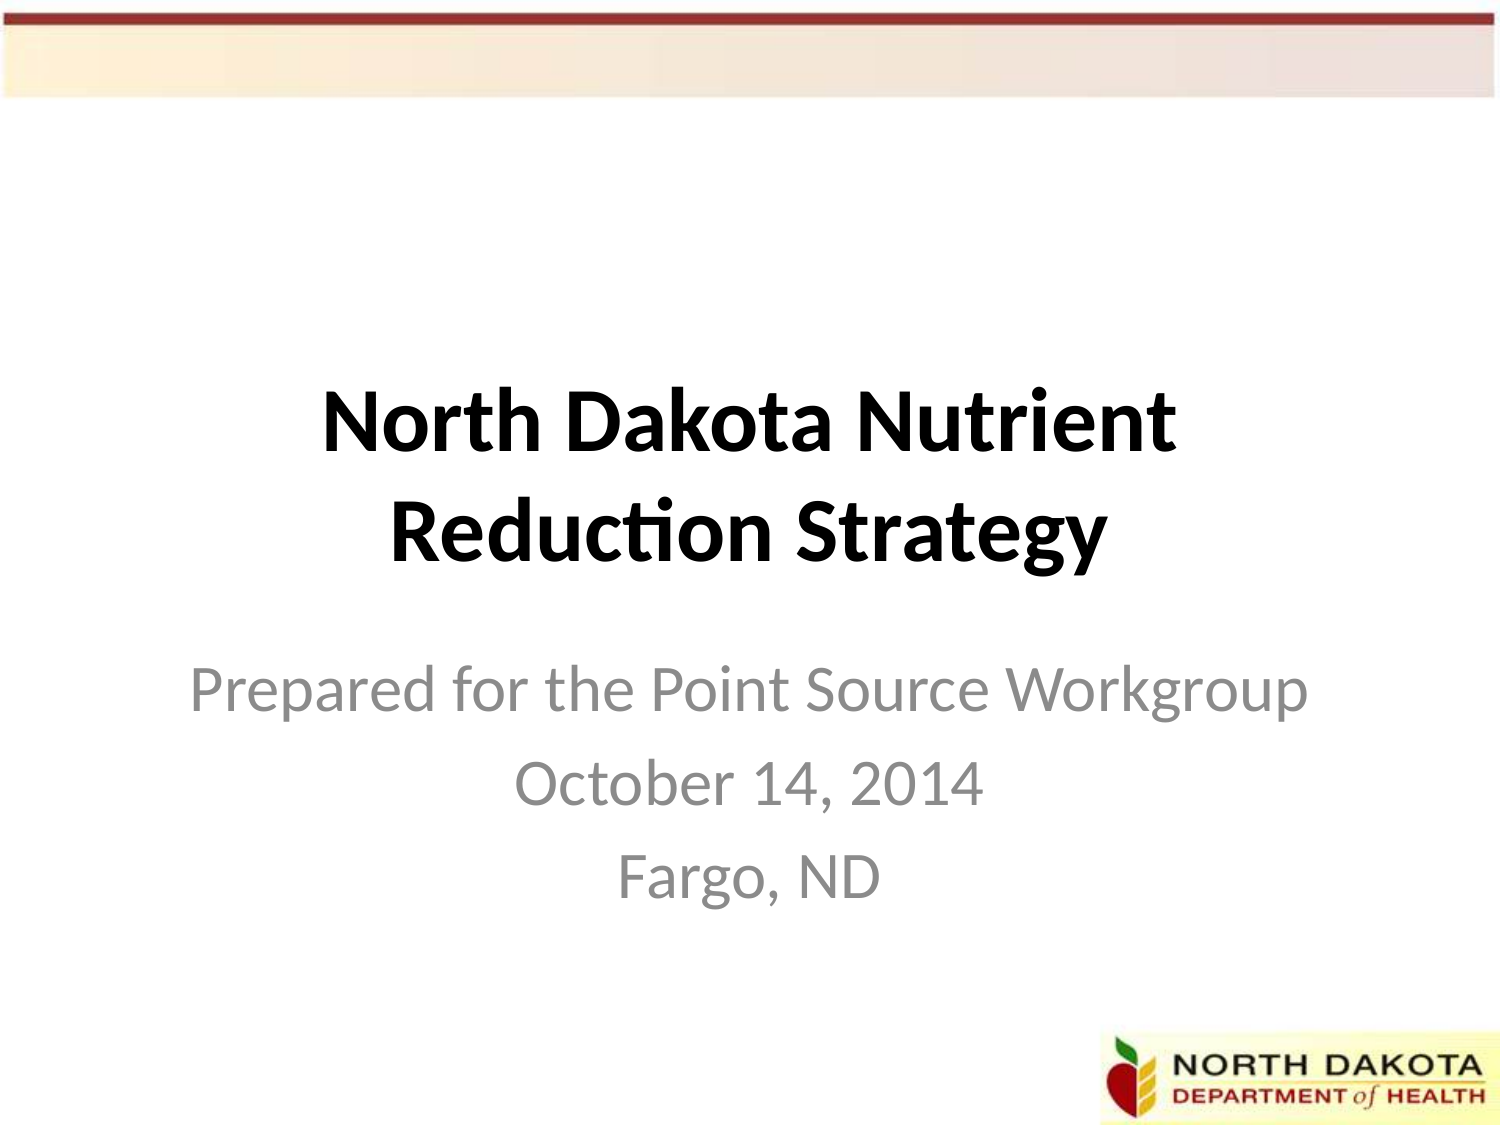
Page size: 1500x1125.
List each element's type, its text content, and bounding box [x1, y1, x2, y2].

subtitle Prepared for the Point Source Workgroup October 14, 2014 Fargo, ND [150, 637, 1350, 925]
title North Dakota Nutrient Reduction Strategy [112, 349, 1388, 591]
picture [0, 0, 1500, 1125]
